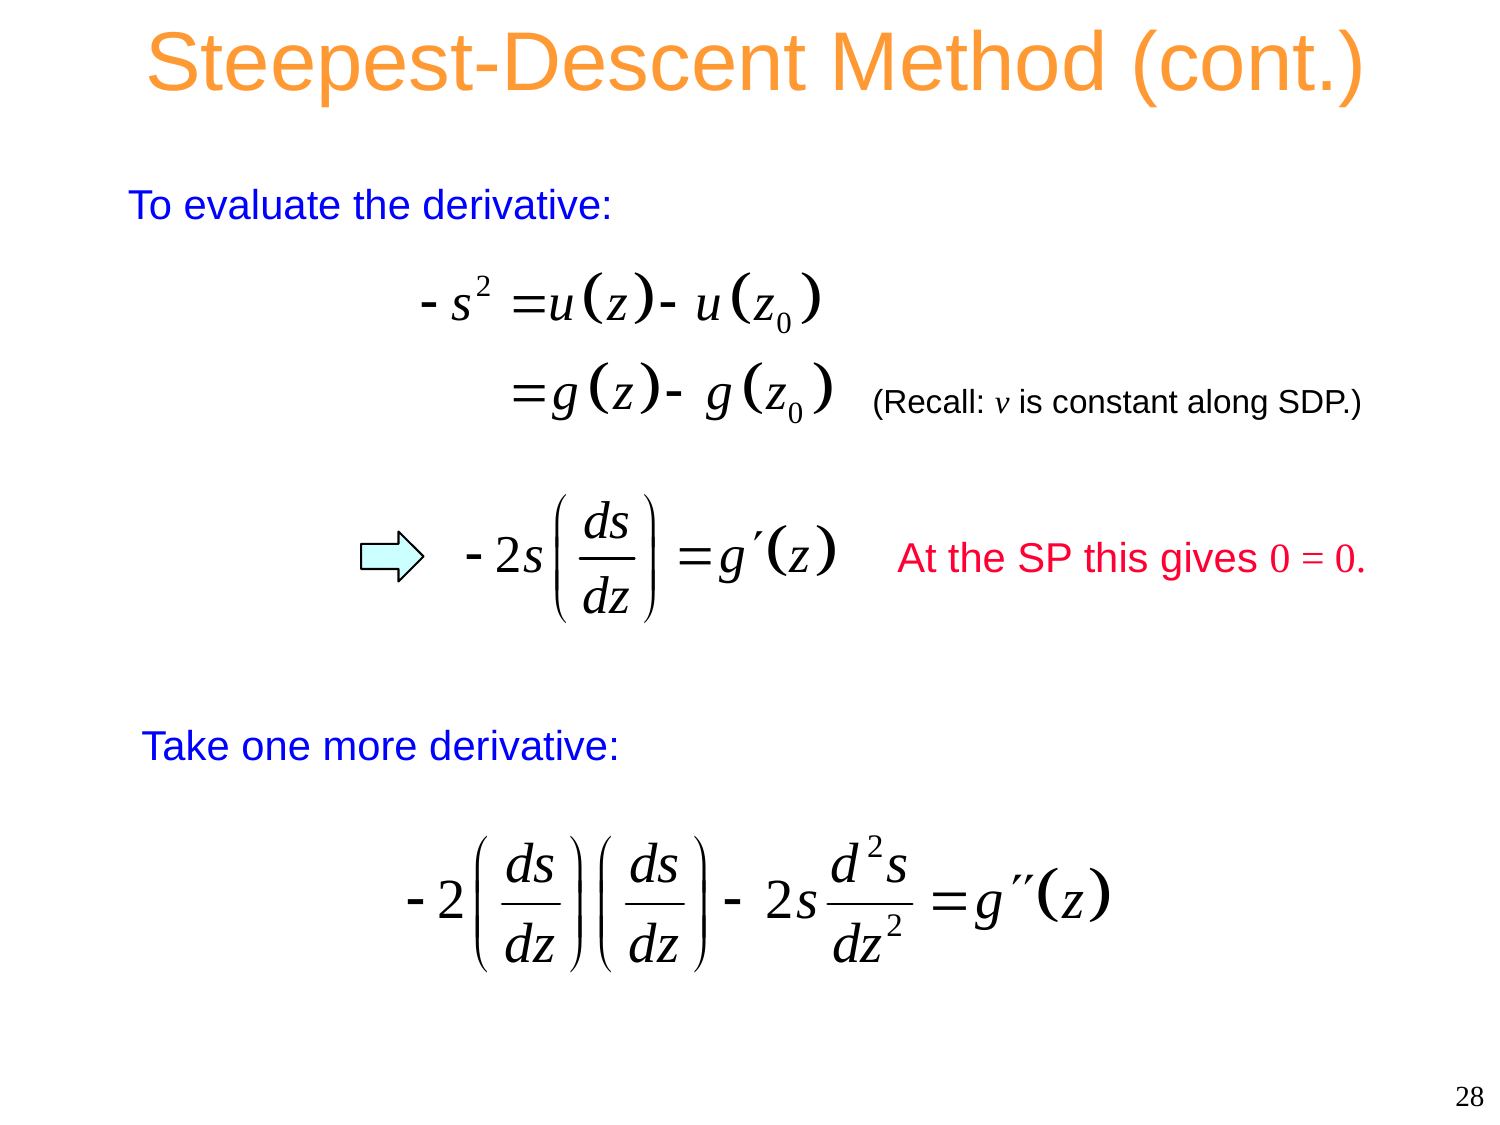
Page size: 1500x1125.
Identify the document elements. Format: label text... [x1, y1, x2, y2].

text_box Take one more derivative: [126, 711, 635, 777]
text_box At the SP this gives 0 = 0. [882, 523, 1382, 589]
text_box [456, 483, 844, 635]
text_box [396, 818, 1116, 985]
text_box [361, 531, 424, 582]
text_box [411, 261, 840, 440]
text_box To evaluate the derivative: [113, 170, 629, 235]
text_box Steepest-Descent Method (cont.) [116, 0, 1397, 115]
text_box (Recall: v is constant along SDP.) [857, 372, 1378, 428]
slide_number 28 [1149, 1065, 1500, 1125]
